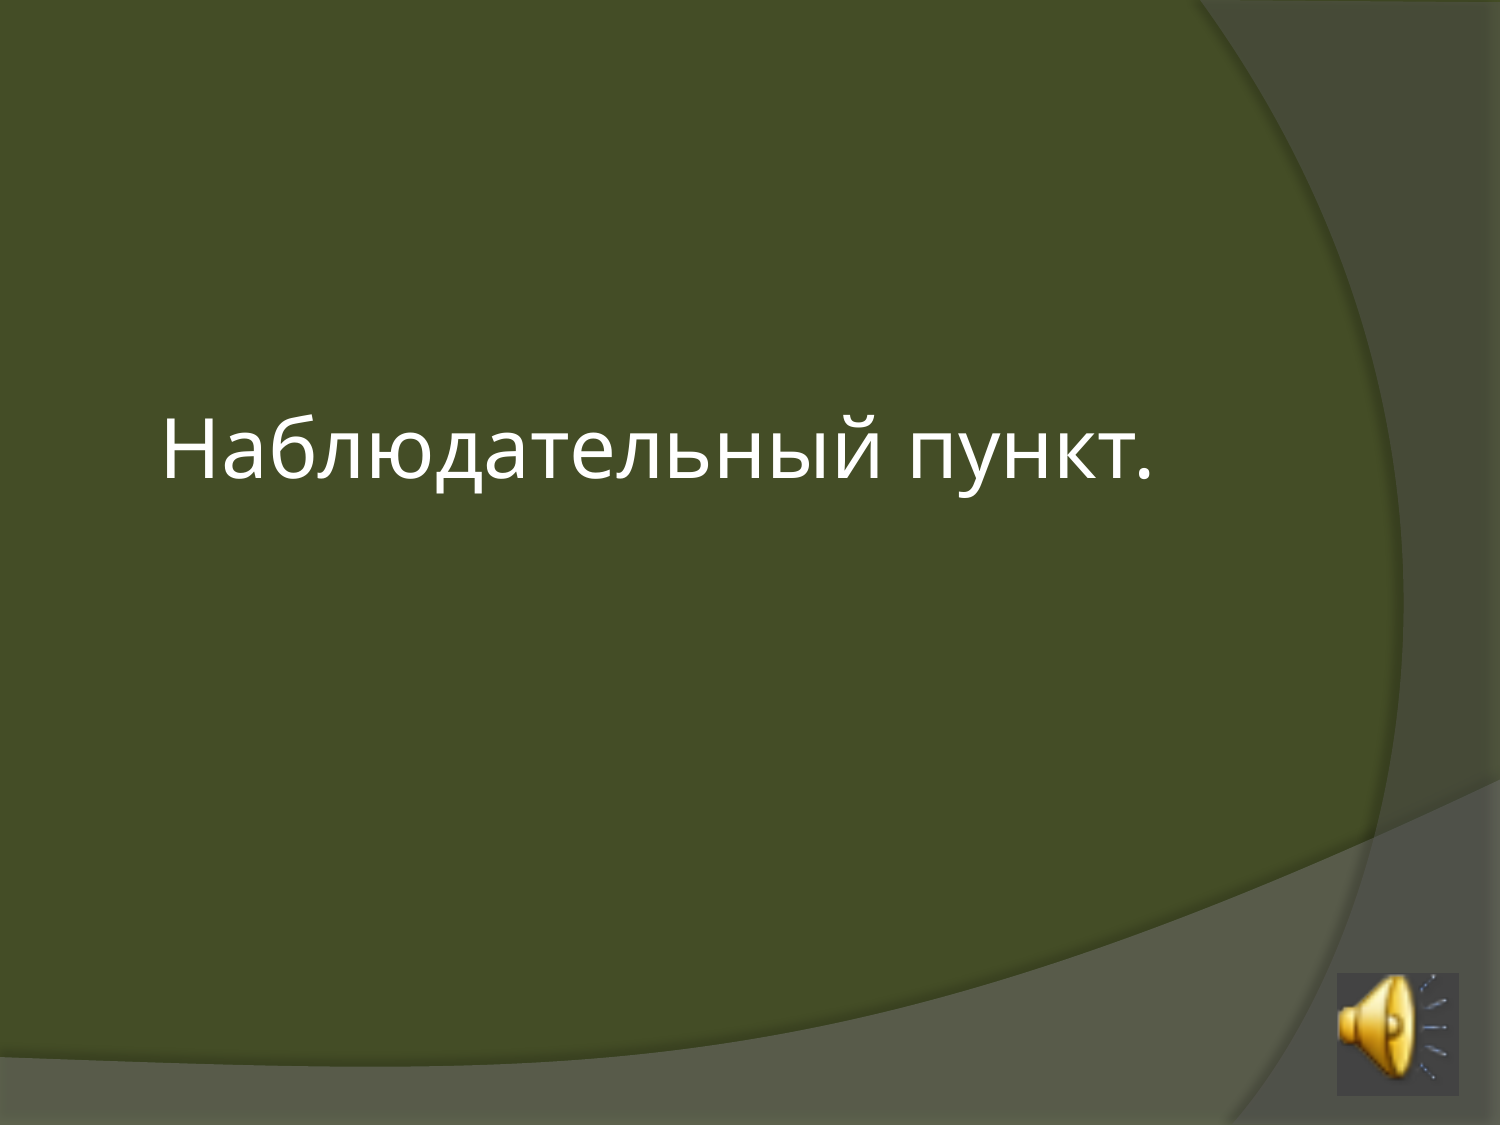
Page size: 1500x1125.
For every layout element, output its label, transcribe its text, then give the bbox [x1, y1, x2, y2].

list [1335, 972, 1461, 1097]
title Наблюдательный пункт. [152, 351, 1378, 539]
